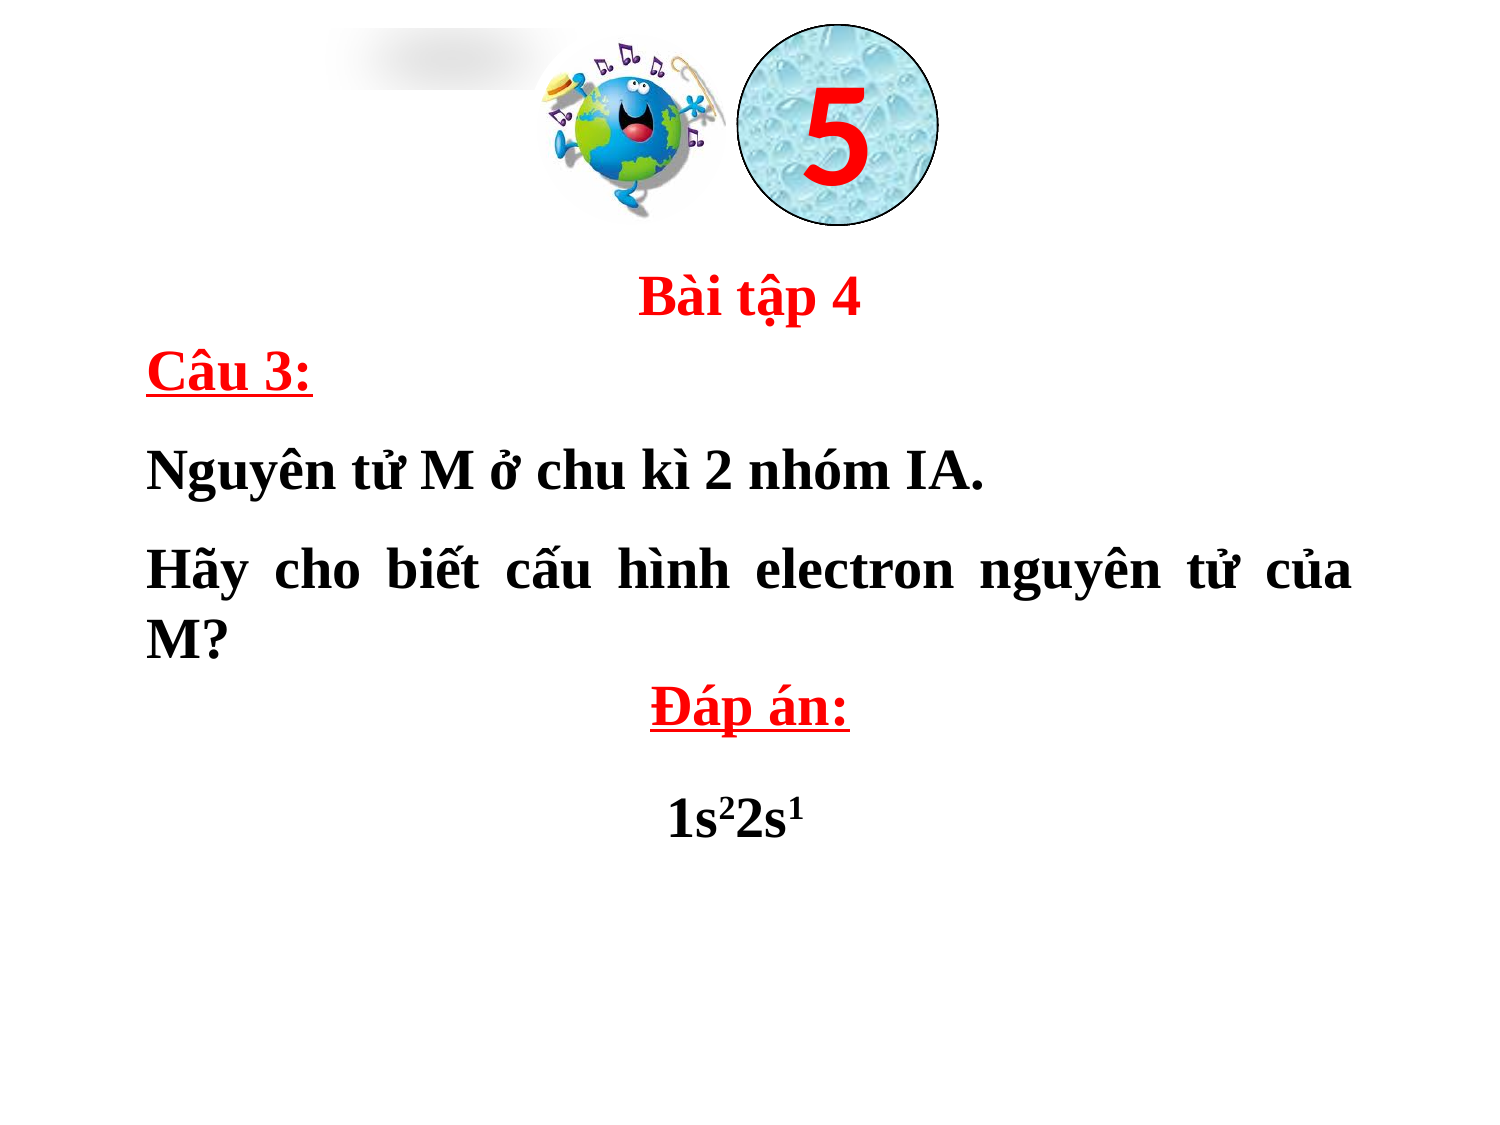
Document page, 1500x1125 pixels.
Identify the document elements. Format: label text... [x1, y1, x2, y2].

picture [531, 29, 732, 230]
text_box Câu 3: Nguyên tử M ở chu kì 2 nhóm IA. Hãy cho biết cấu hình electron nguyên tử của M? [131, 324, 1369, 678]
text_box 5 [737, 24, 938, 225]
text_box Đáp án: [593, 678, 907, 745]
text_box 1s22s1 [287, 771, 1213, 857]
text_box Bài tập 4 [581, 249, 919, 335]
